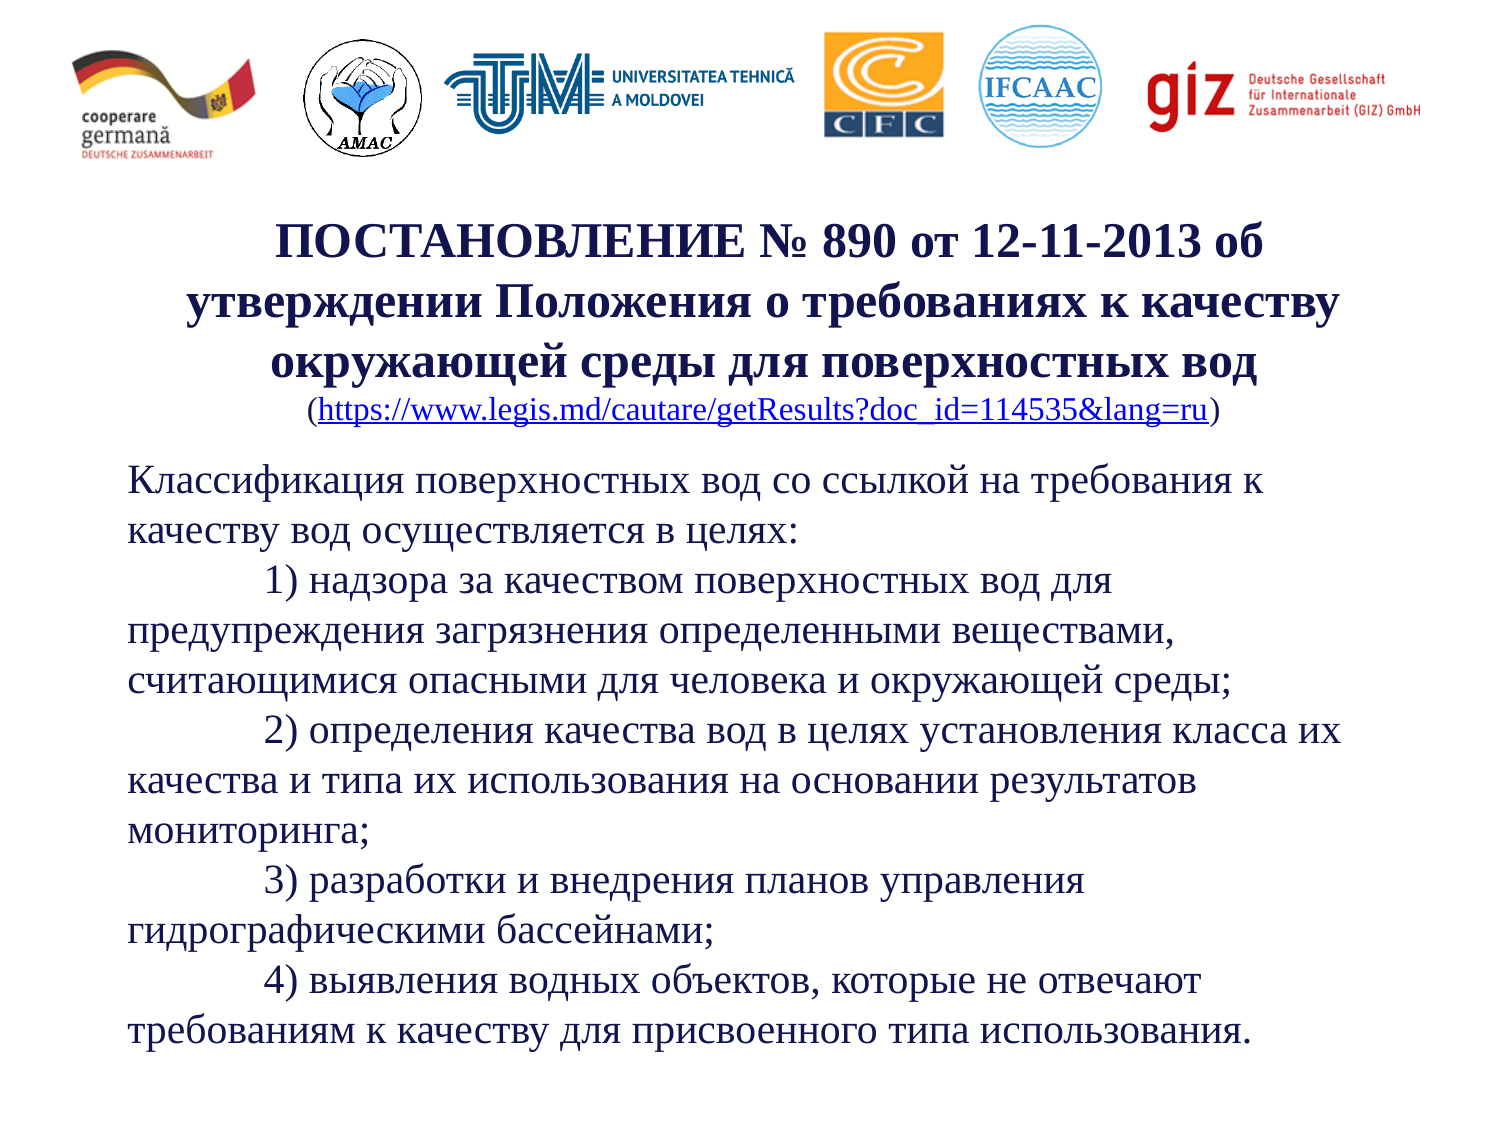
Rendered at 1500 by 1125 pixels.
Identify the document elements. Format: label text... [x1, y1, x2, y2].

picture [822, 23, 948, 149]
picture [970, 16, 1109, 154]
picture [1136, 55, 1435, 147]
picture [303, 38, 422, 158]
picture [31, 7, 300, 213]
list ПОСТАНОВЛЕНИЕ № 890 от 12-11-2013 об утверждении Положения о требованиях к качеству окружающей среды для поверхностных вод (https://www.legis.md/cautare/getResults?doc_id=114535&lang=ru) Классификация поверхностных вод со ссылкой на требования к качеству вод осуществляется в целях: 1) надзора за качеством поверхностных вод для предупреждения загрязнения определенными веществами, считающимися опасными для человека и окружающей среды; 2) определения качества вод в целях установления класса их качества и типа их использования на основании результатов мониторинга; 3) разработки и внедрения планов управления гидрографическими бассейнами; 4) выявления водных объектов, которые не отвечают требованиям к качеству для присвоенного типа использования. [111, 199, 1416, 1091]
picture [434, 47, 800, 140]
